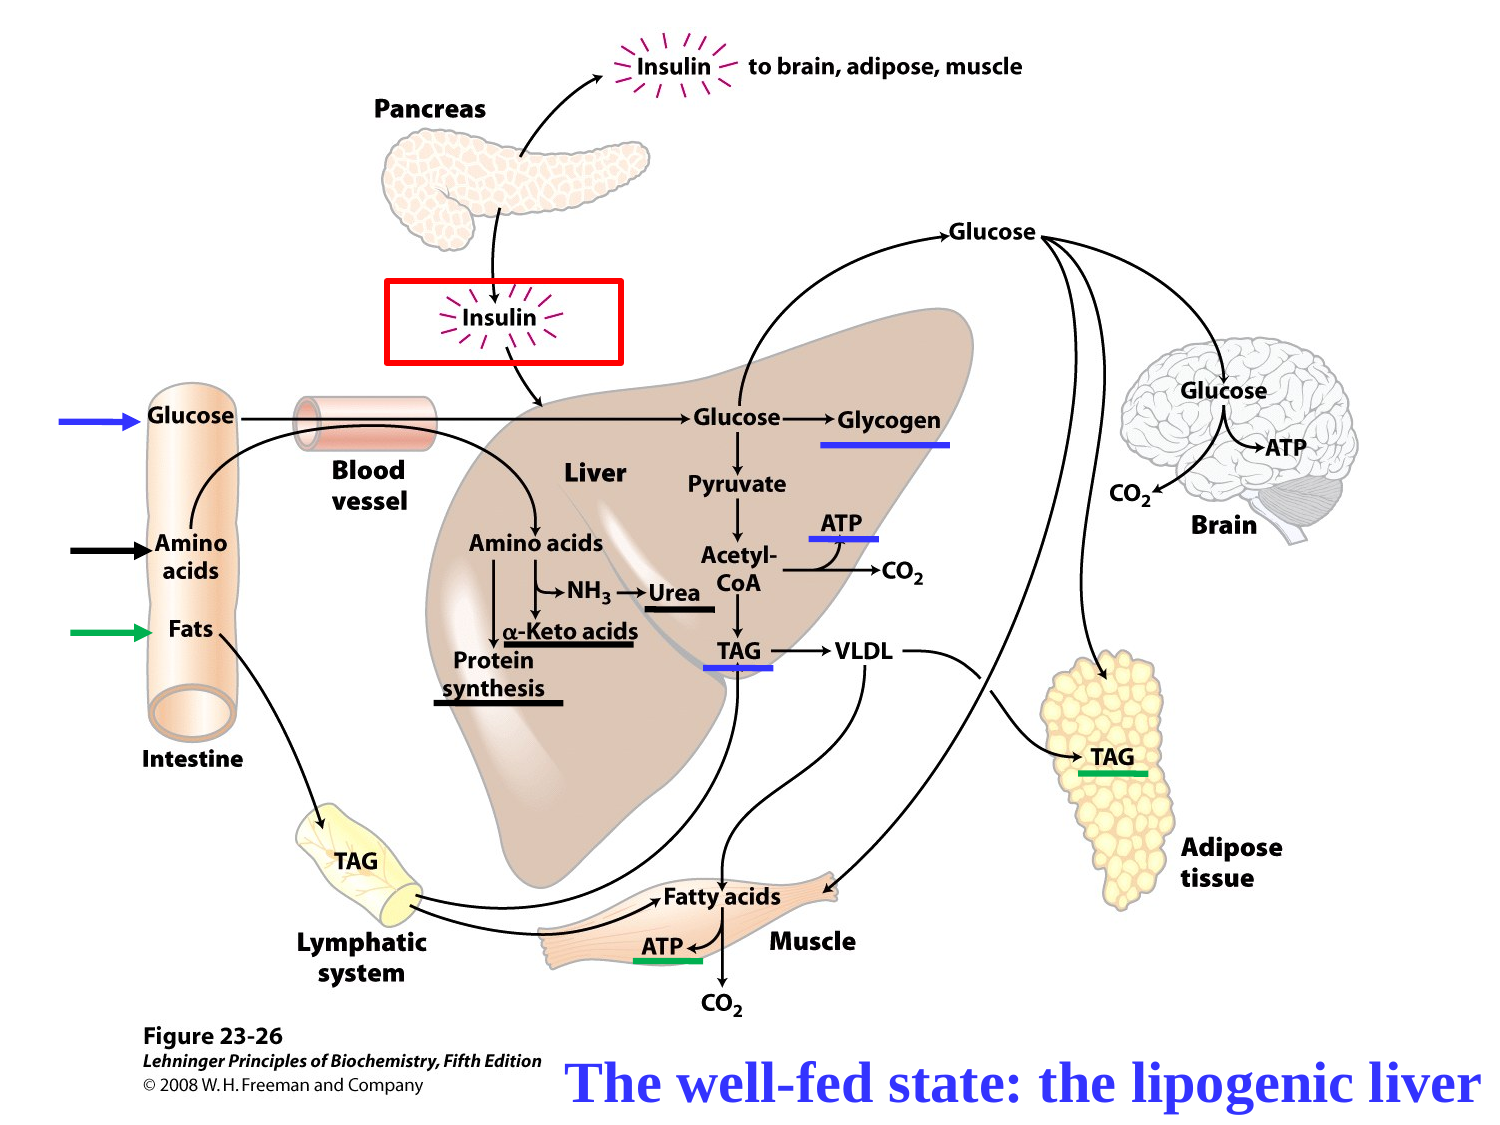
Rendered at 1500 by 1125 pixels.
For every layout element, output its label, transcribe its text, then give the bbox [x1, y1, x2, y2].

text_box The well-fed state: the lipogenic liver [550, 1036, 1499, 1122]
picture [135, 26, 1368, 1099]
text_box [58, 415, 131, 429]
